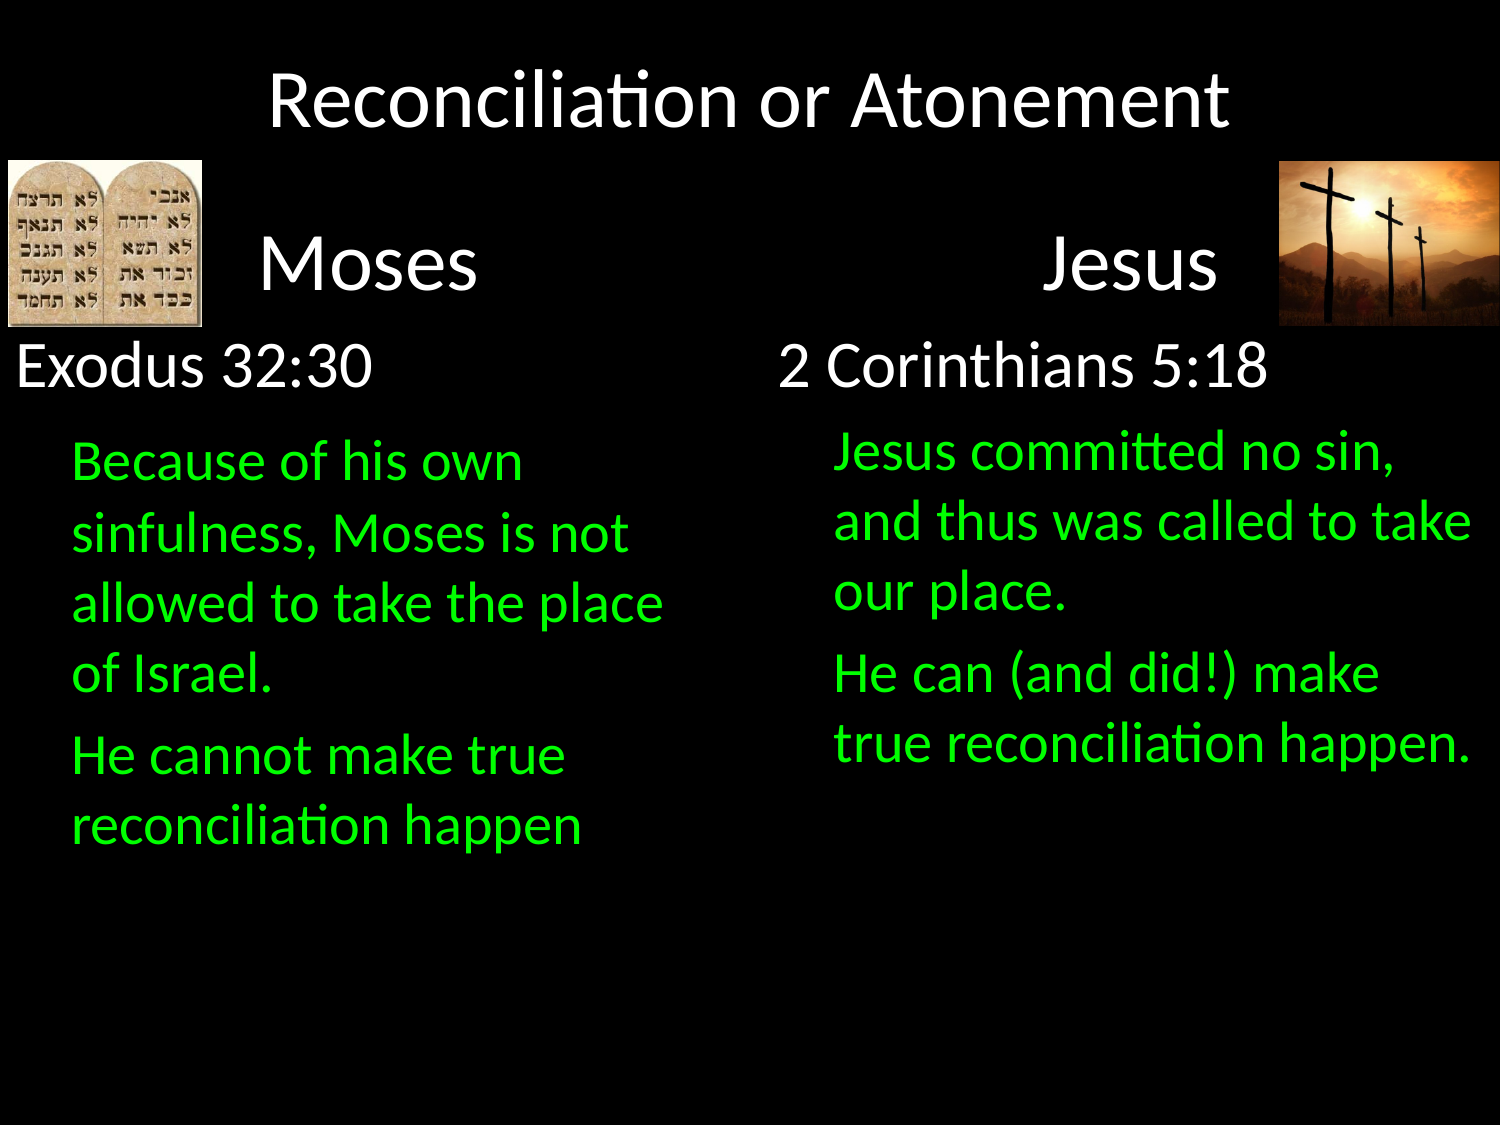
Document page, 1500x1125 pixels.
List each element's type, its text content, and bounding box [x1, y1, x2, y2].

list Jesus 2 Corinthians 5:18 Jesus committed no sin, and thus was called to take our place. He can (and did!) make true reconciliation happen. [762, 200, 1500, 1125]
list Moses Exodus 32:30 Because of his own sinfulness, Moses is not allowed to take the place of Israel. He cannot make true reconciliation happen [0, 200, 738, 1125]
picture [1279, 160, 1500, 327]
title Reconciliation or Atonement [0, 0, 1500, 188]
picture [8, 160, 202, 327]
